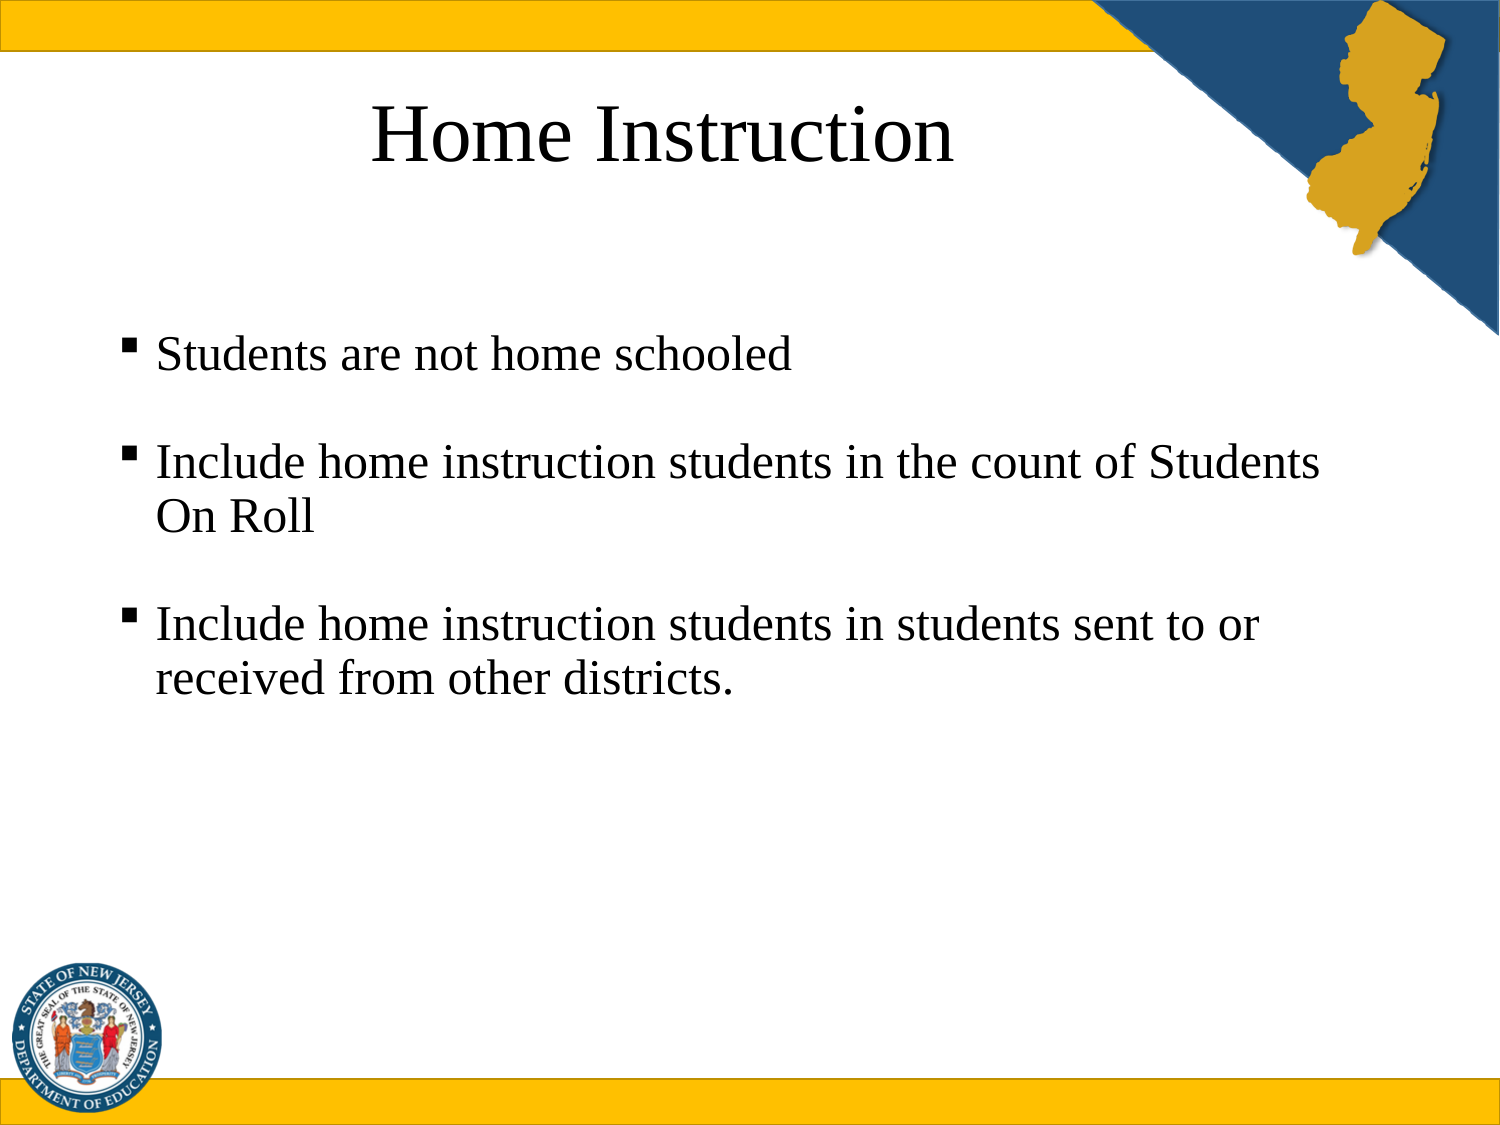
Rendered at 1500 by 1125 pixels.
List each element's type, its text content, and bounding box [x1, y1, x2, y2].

picture [12, 962, 162, 1113]
list Students are not home schooled Include home instruction students in the count of Students On Roll Include home instruction students in students sent to or received from other districts. [103, 320, 1397, 894]
picture [1090, 0, 1500, 336]
title Home Instruction [16, 25, 1311, 243]
